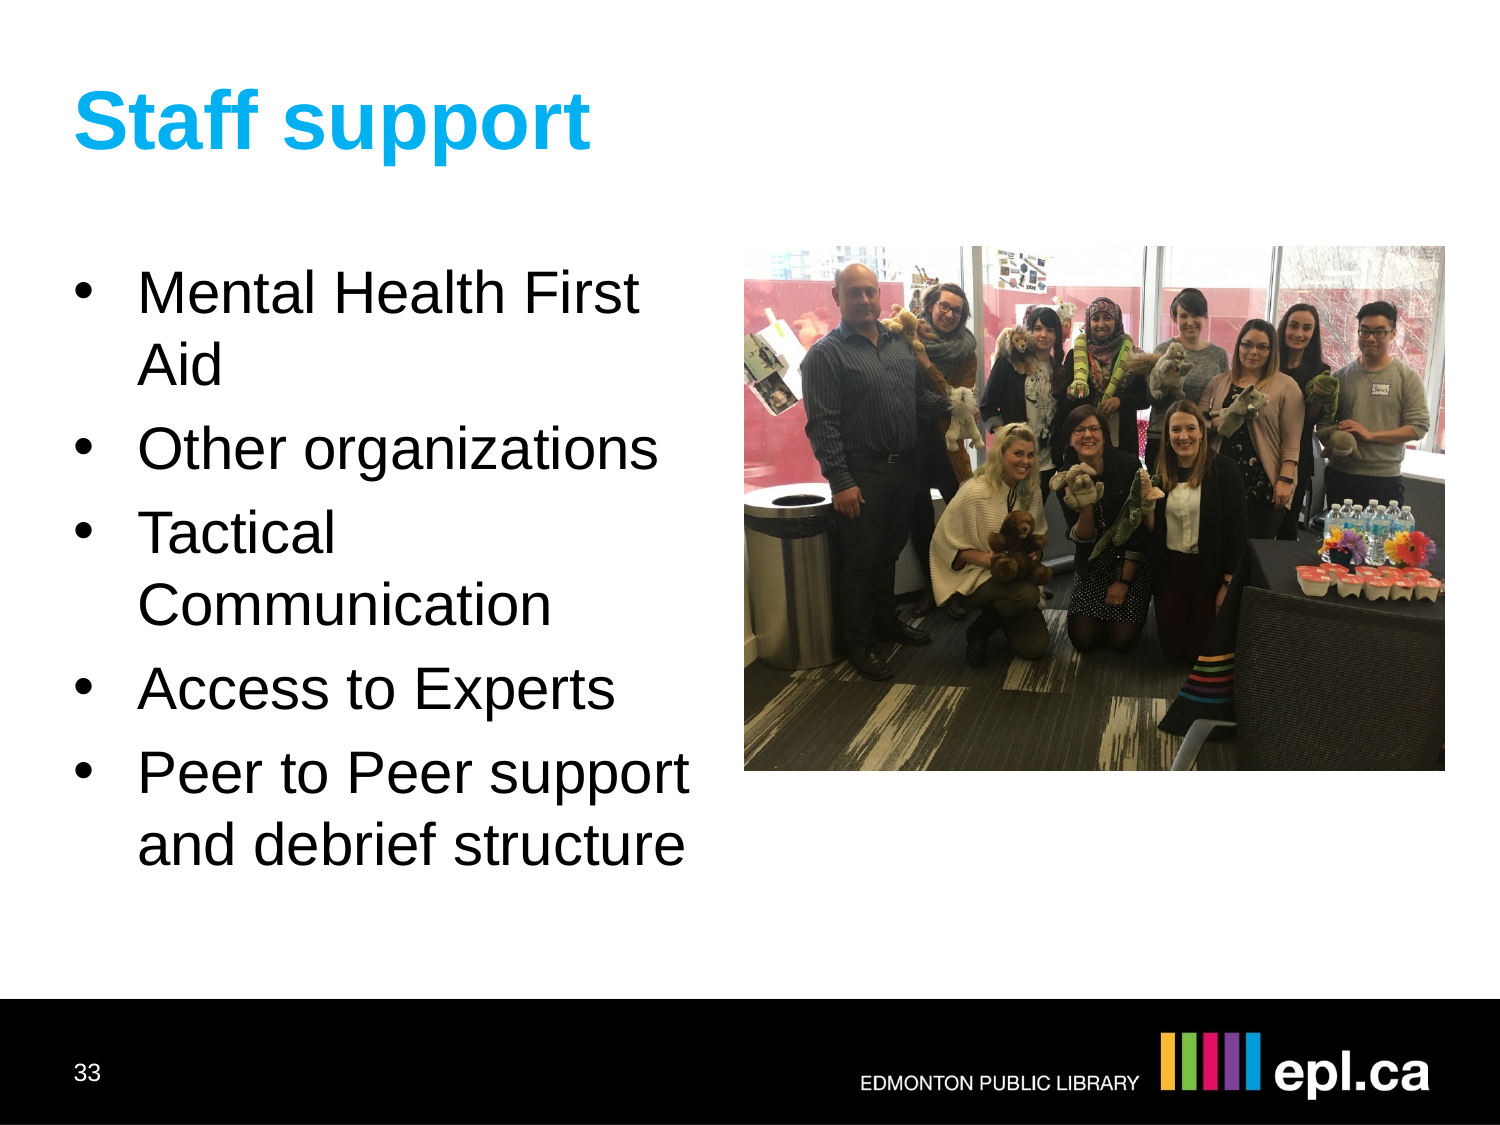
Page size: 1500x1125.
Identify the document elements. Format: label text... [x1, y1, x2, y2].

picture [0, 0, 1500, 1125]
slide_number 33 [58, 1041, 409, 1102]
list Staff support [58, 58, 1430, 247]
list Mental Health First Aid Other organizations Tactical Communication Access to Experts Peer to Peer support and debrief structure [58, 246, 713, 963]
